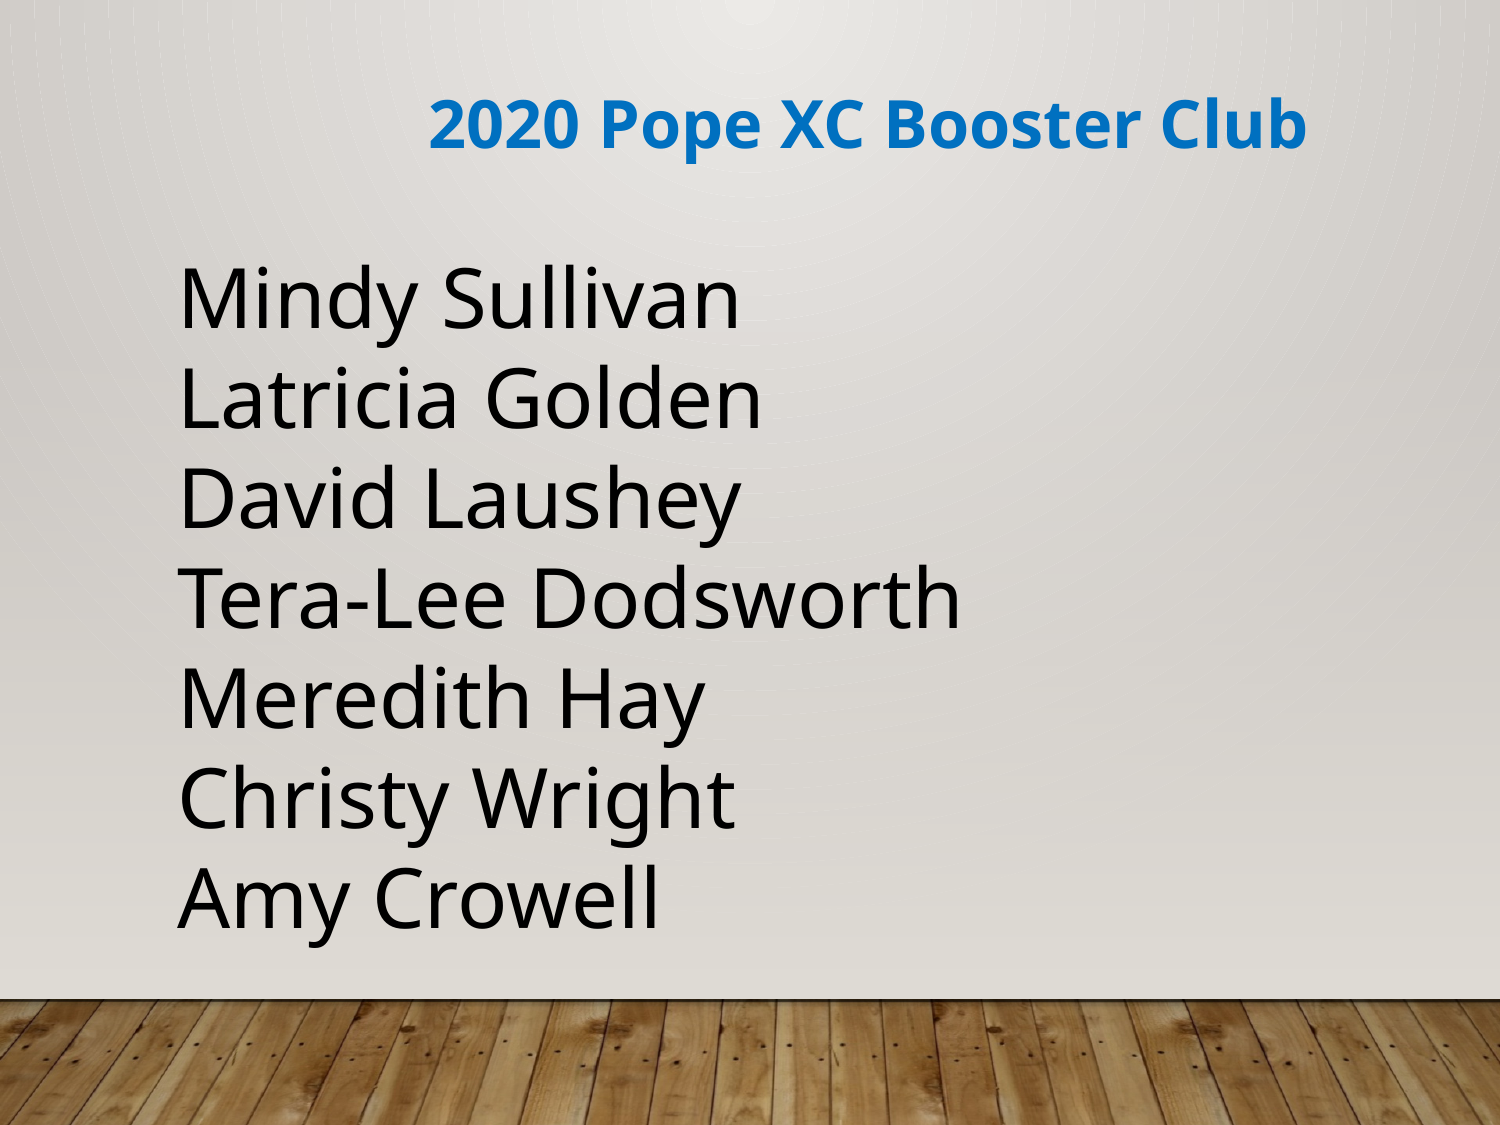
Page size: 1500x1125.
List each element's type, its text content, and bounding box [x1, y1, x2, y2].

text_box 2020 Pope XC Booster Club [399, 74, 1338, 170]
picture [0, 999, 1500, 1125]
text_box Mindy Sullivan Latricia Golden David Laushey Tera-Lee Dodsworth Meredith Hay Christy Wright Amy Crowell [162, 237, 1400, 953]
